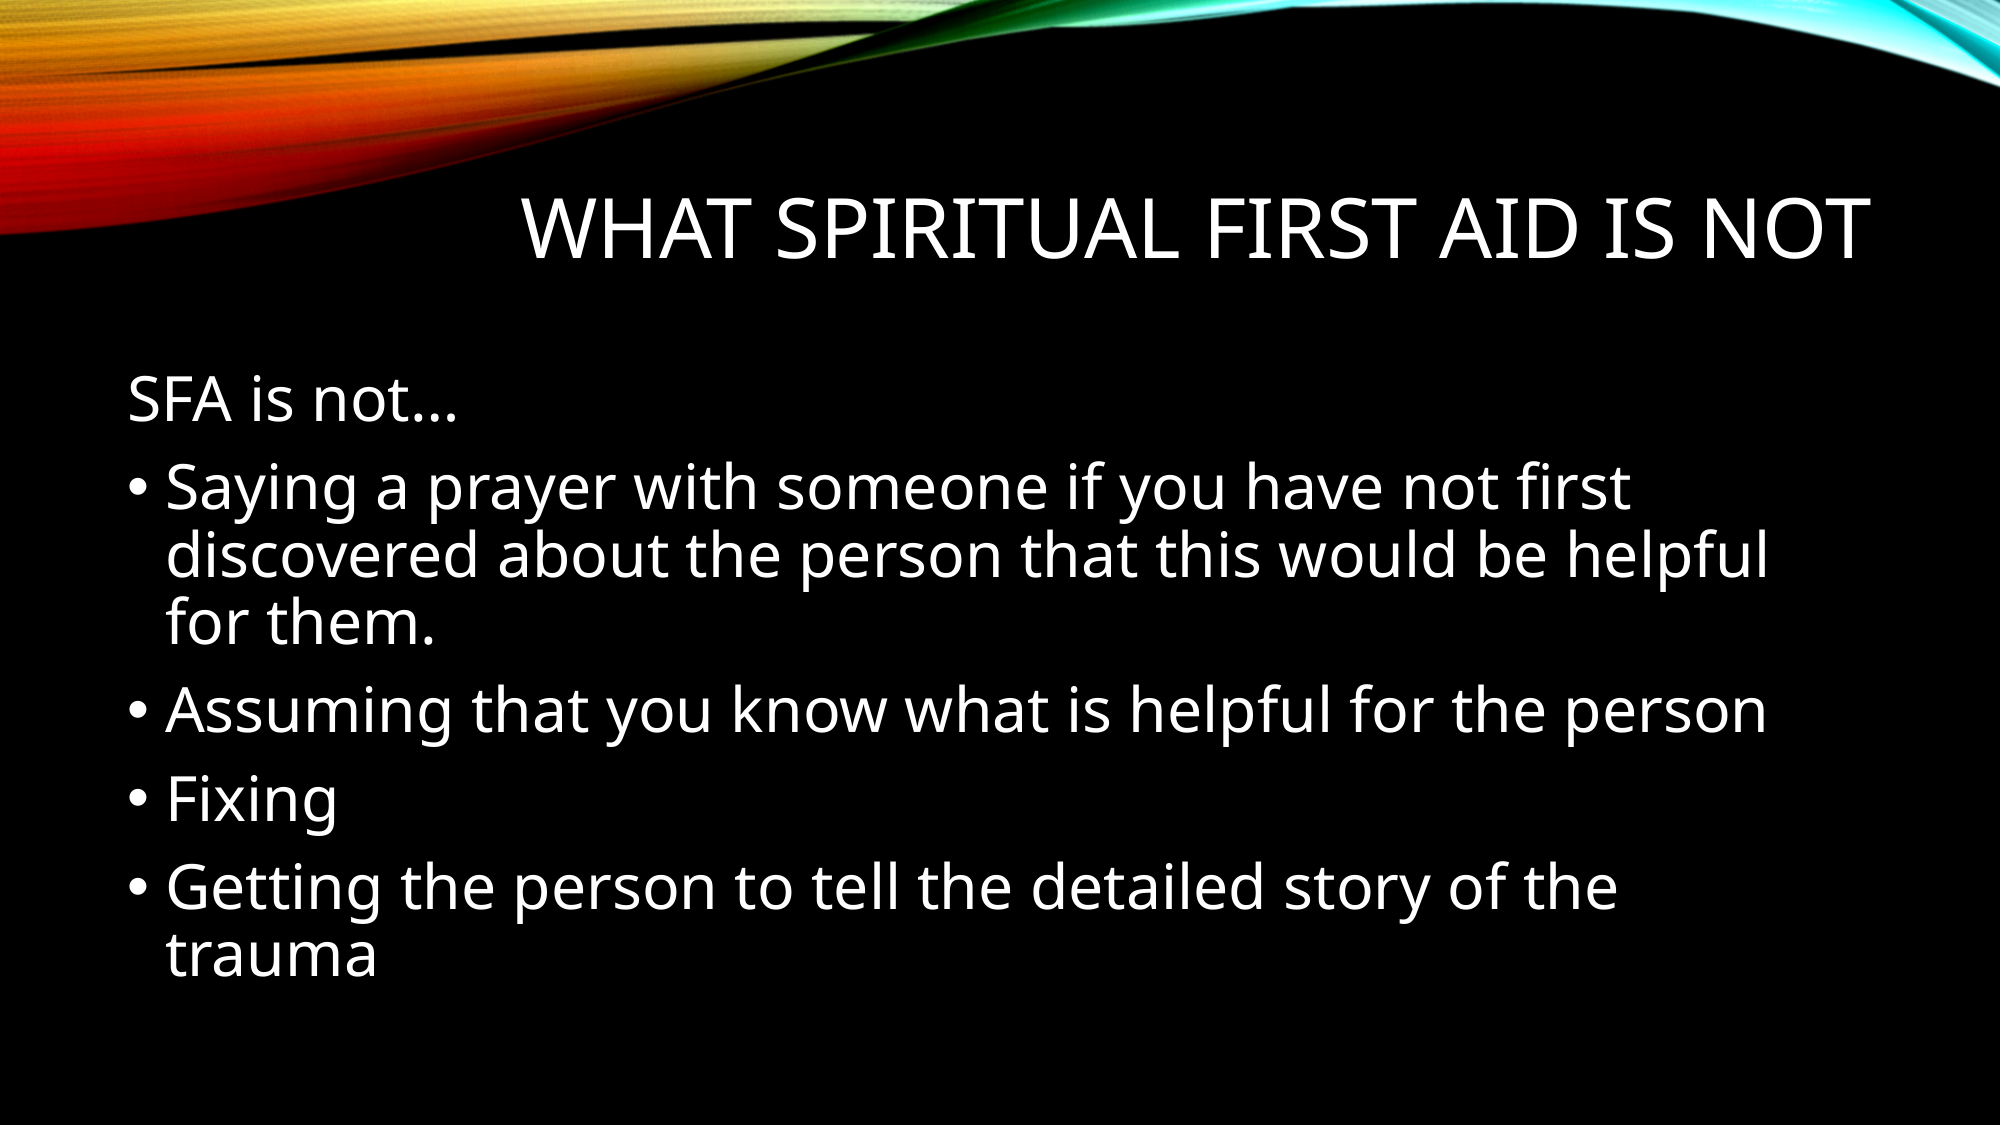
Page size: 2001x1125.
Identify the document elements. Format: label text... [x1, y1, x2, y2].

title What SPIRITUAL FIRST AID is not [474, 125, 1888, 338]
picture [0, 0, 2000, 237]
list SFA is not… Saying a prayer with someone if you have not first discovered about the person that this would be helpful for them. Assuming that you know what is helpful for the person Fixing Getting the person to tell the detailed story of the trauma [112, 360, 1807, 874]
